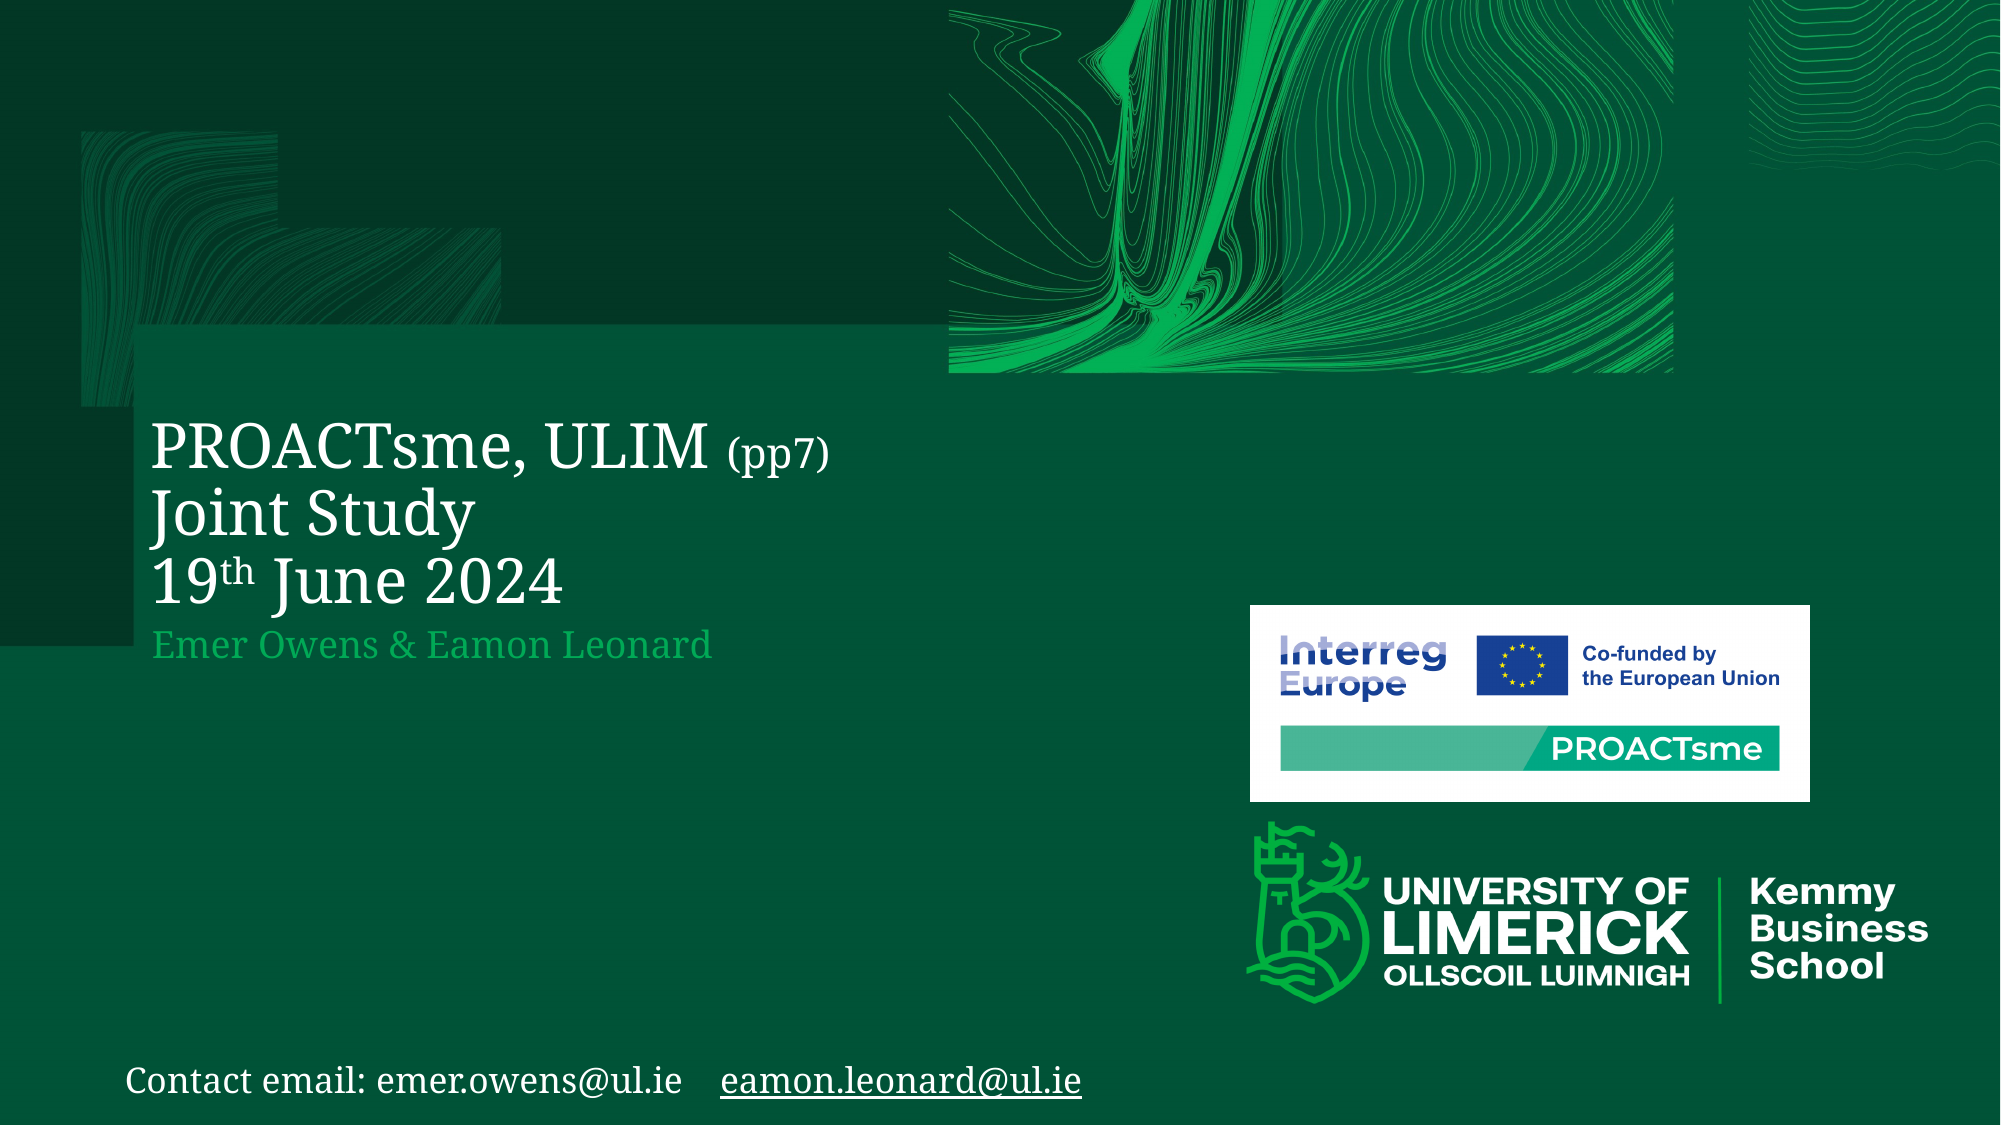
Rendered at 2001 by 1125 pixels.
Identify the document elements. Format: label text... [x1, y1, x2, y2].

picture [0, 0, 2001, 1125]
subtitle Emer Owens & Eamon Leonard [136, 618, 1250, 756]
title PROACTsme, ULIM (pp7) Joint Study 19th June 2024 [135, 407, 1252, 496]
text_box Contact email: emer.owens@ul.ie eamon.leonard@ul.ie [109, 1050, 1098, 1115]
